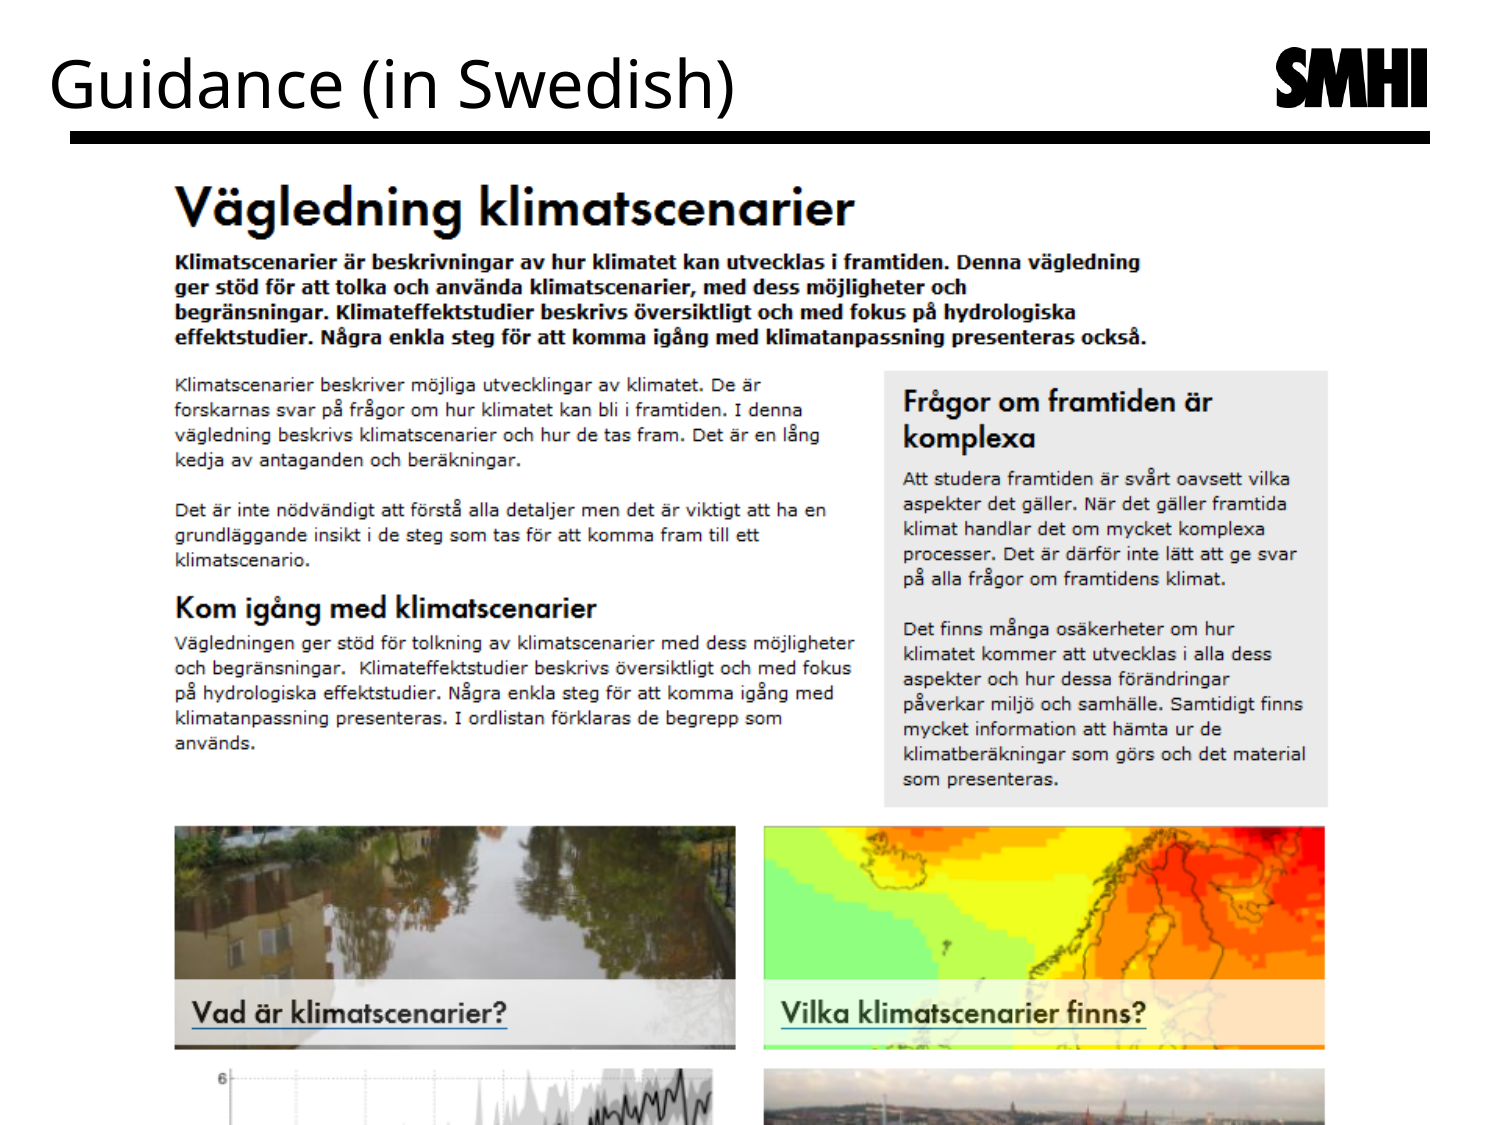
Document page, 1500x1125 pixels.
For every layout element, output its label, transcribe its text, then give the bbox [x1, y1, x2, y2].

picture [1276, 47, 1427, 108]
picture [152, 160, 1348, 1125]
text_box Guidance (in Swedish) [33, 34, 1176, 129]
